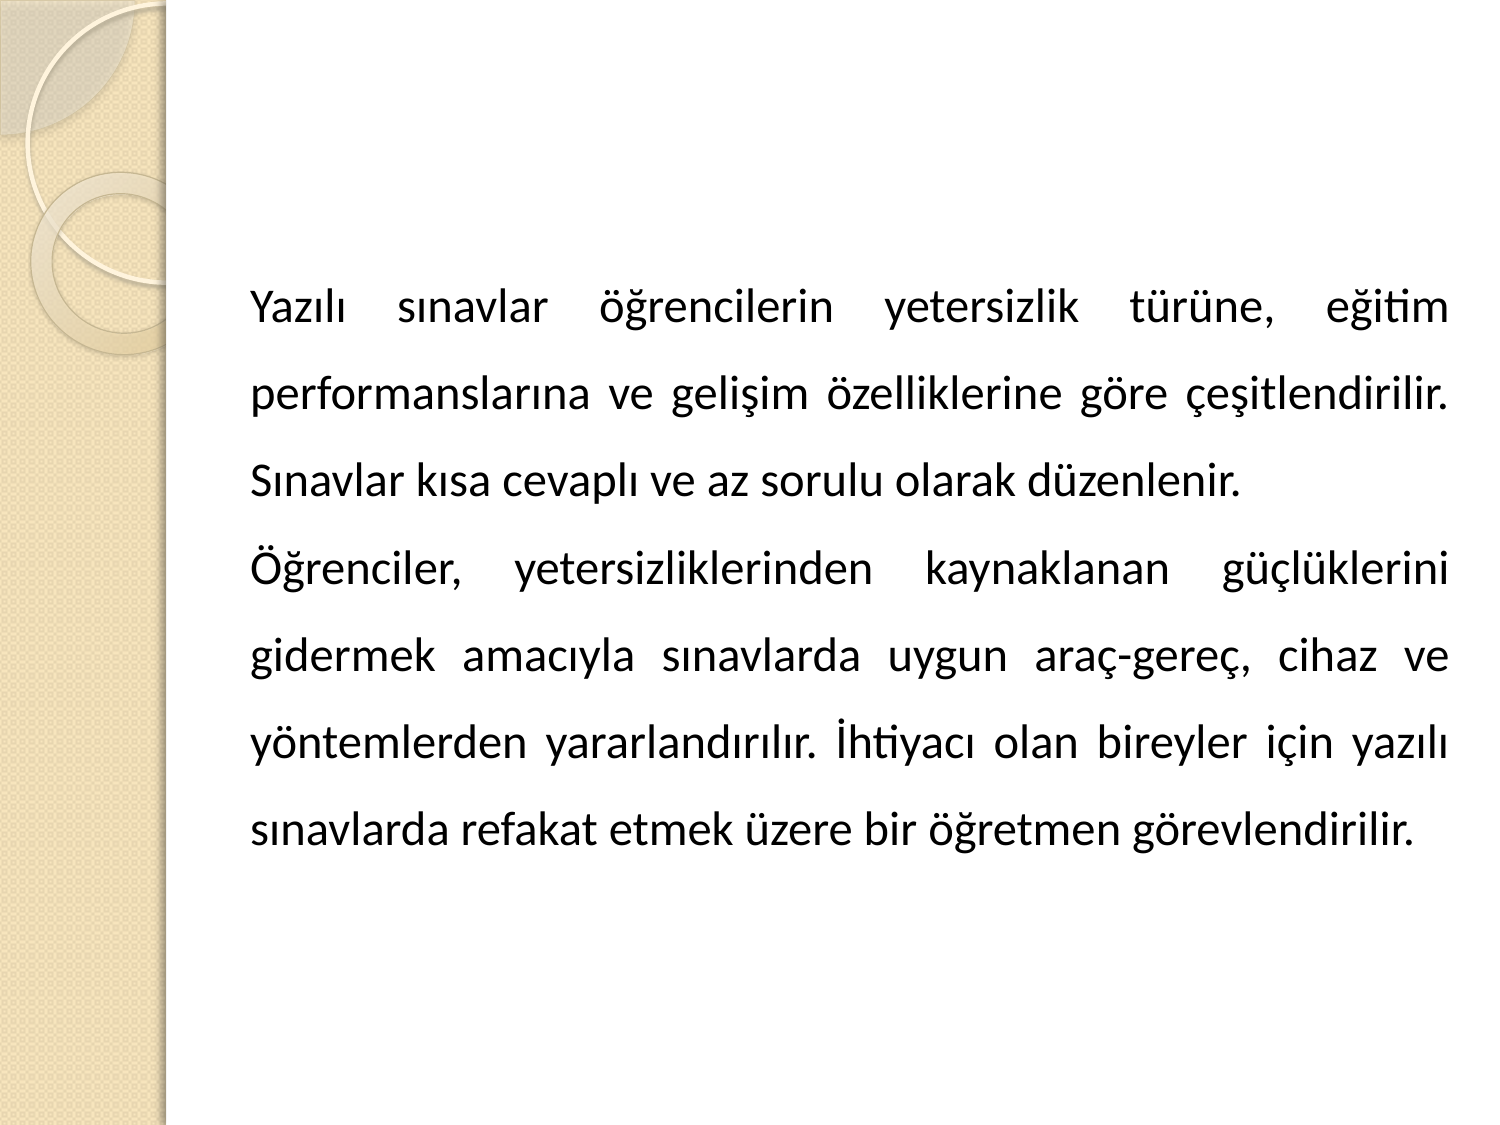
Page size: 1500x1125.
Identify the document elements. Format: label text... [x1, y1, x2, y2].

list Yazılı sınavlar öğrencilerin yetersizlik türüne, eğitim performanslarına ve gelişim özelliklerine göre çeşitlendirilir. Sınavlar kısa cevaplı ve az sorulu olarak düzenlenir. Öğrenciler, yetersizliklerinden kaynaklanan güçlüklerini gidermek amacıyla sınavlarda uygun araç-gereç, cihaz ve yöntemlerden yararlandırılır. İhtiyacı olan bireyler için yazılı sınavlarda refakat etmek üzere bir öğretmen görevlendirilir. [235, 237, 1466, 1025]
